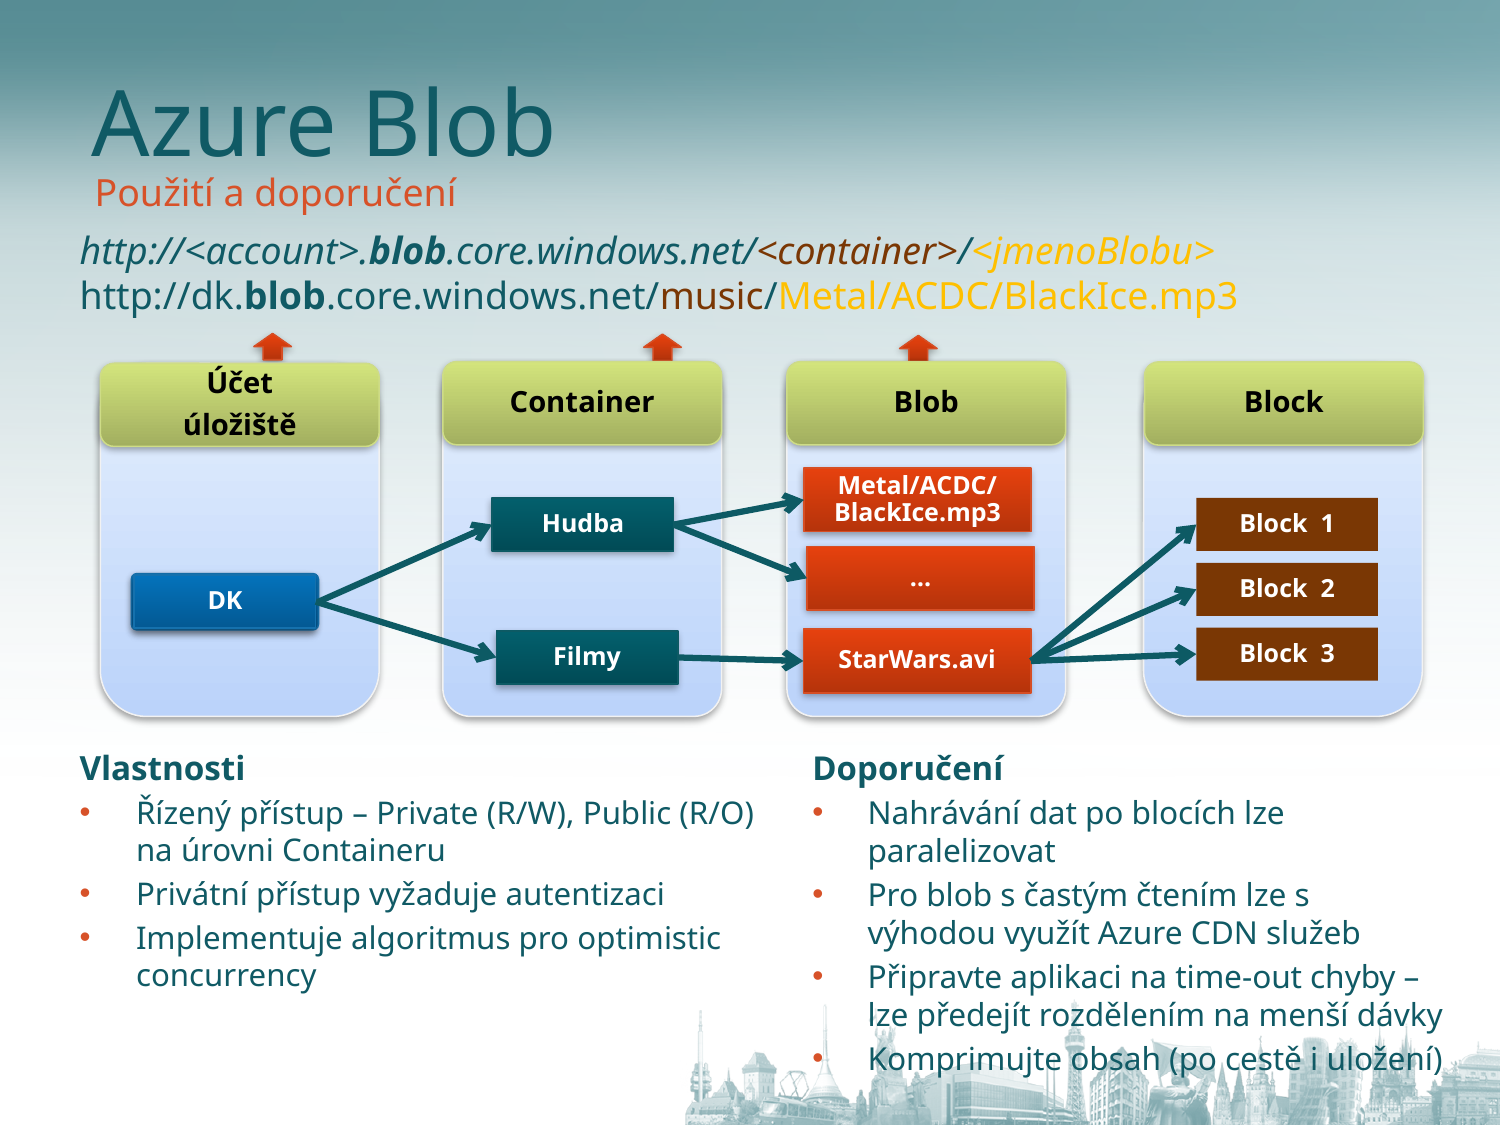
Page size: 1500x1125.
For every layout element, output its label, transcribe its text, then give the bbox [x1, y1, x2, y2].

text_box [253, 332, 293, 359]
text_box Doporučení Nahrávání dat po blocích lze paralelizovat Pro blob s častým čtením lze s výhodou využít Azure CDN služeb Připravte aplikaci na time-out chyby – lze předejít rozdělením na menší dávky Komprimujte obsah (po cestě i uložení) [797, 739, 1459, 1094]
picture [0, 0, 1500, 1125]
text_box [898, 334, 938, 358]
title Azure Blob [76, 78, 1388, 162]
list Použití a doporučení [79, 161, 1368, 221]
text_box http://<account>.blob.core.windows.net/<container>/<jmenoBlobu> http://dk.blob.core.windows.net/music/Metal/ACDC/BlackIce.mp3 [64, 220, 1340, 325]
text_box [643, 333, 682, 358]
text_box Vlastnosti Řízený přístup – Private (R/W), Public (R/O) na úrovni Containeru Privátní přístup vyžaduje autentizaci Implementuje algoritmus pro optimistic concurrency [64, 739, 793, 1094]
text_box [100, 361, 1424, 717]
